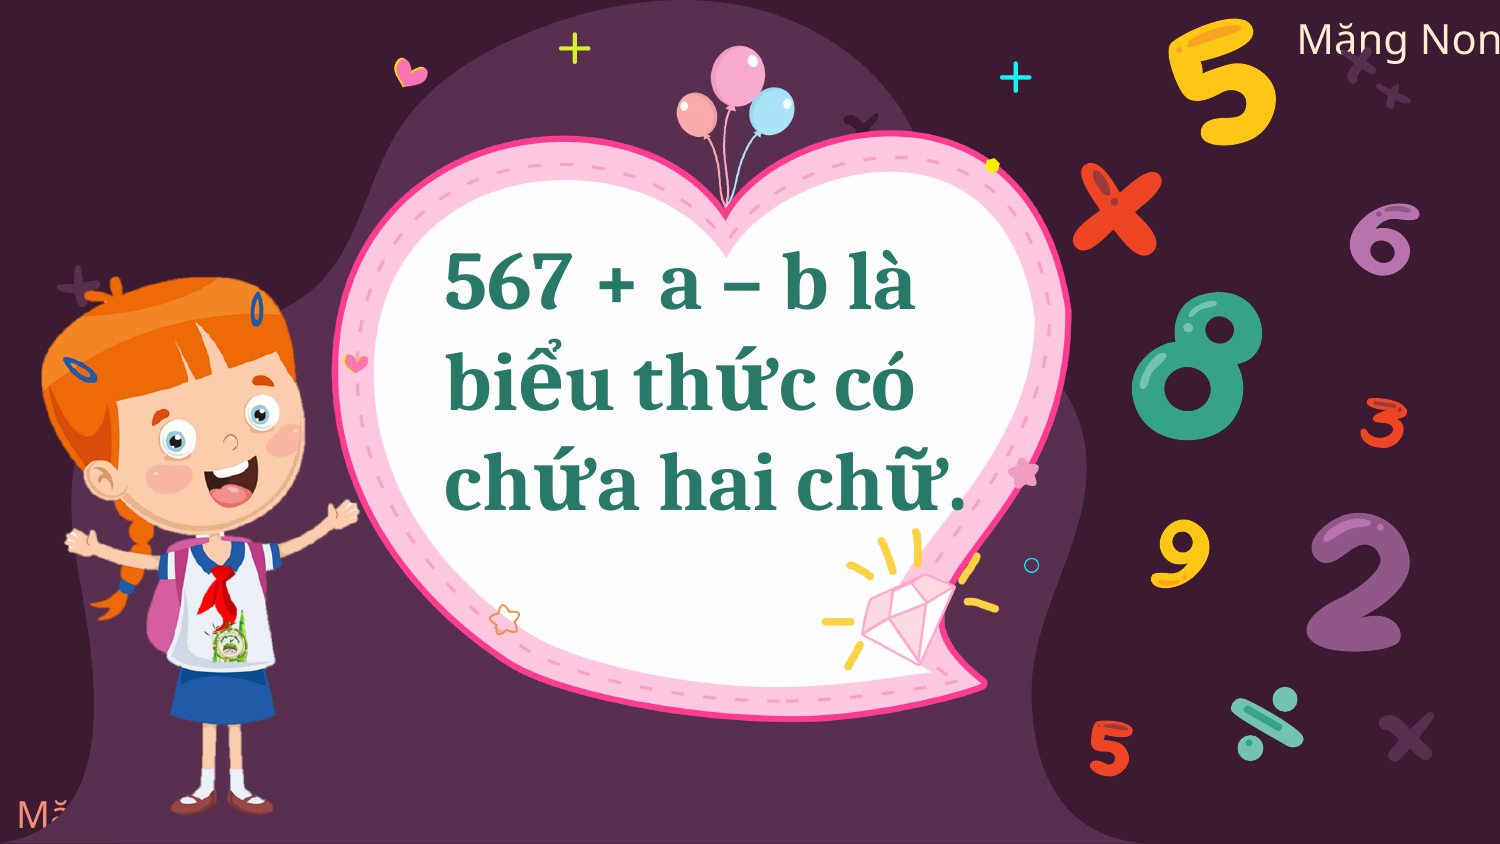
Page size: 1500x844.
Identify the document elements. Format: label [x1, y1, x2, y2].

picture [0, 0, 1086, 840]
